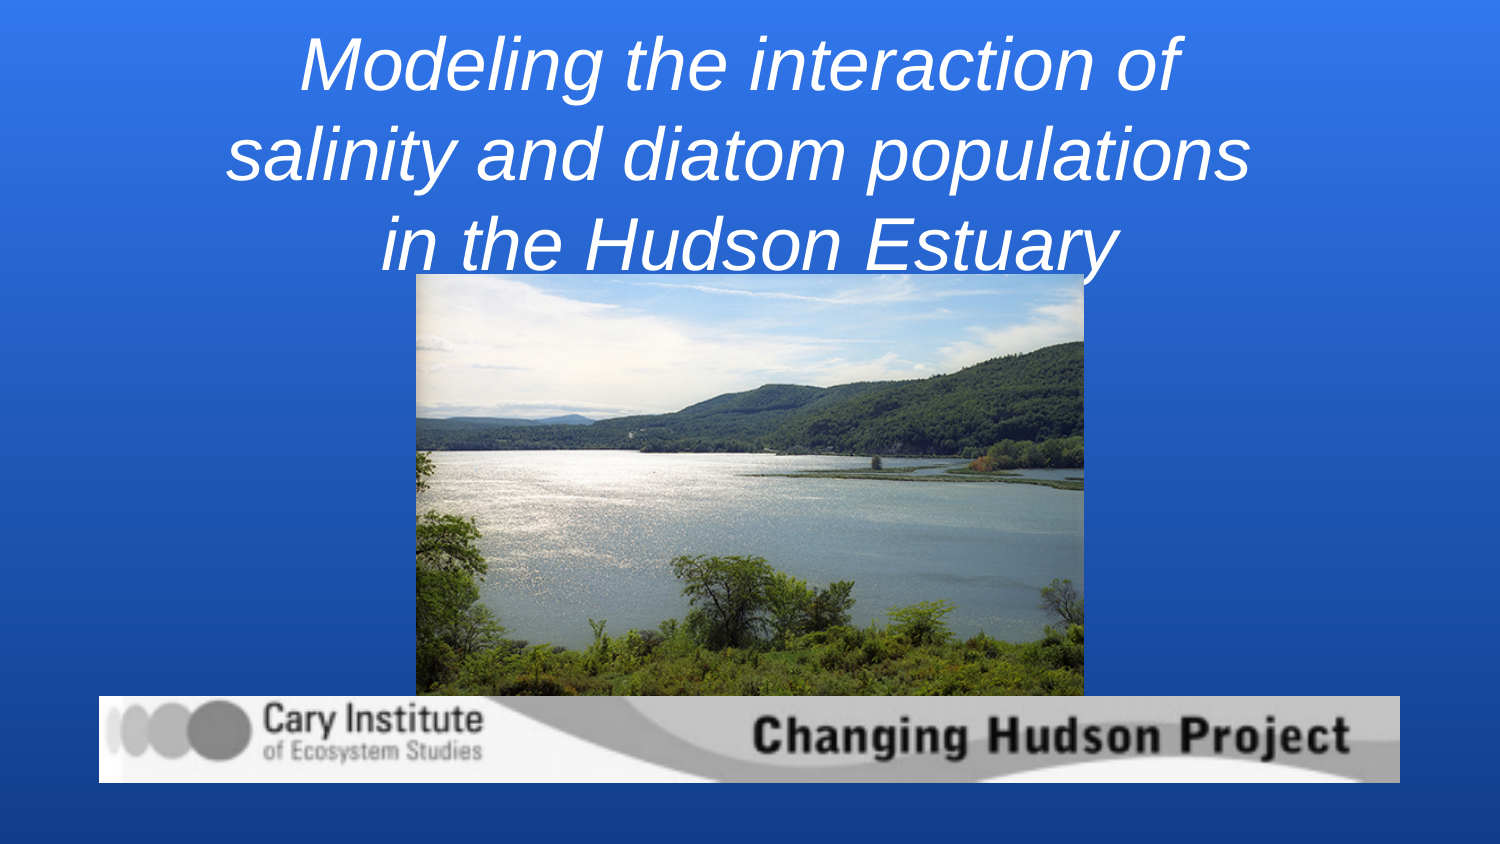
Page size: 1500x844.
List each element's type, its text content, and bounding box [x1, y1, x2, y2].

picture [99, 274, 1401, 783]
subtitle Modeling the interaction of salinity and diatom populations in the Hudson Estuary [51, 0, 1449, 130]
